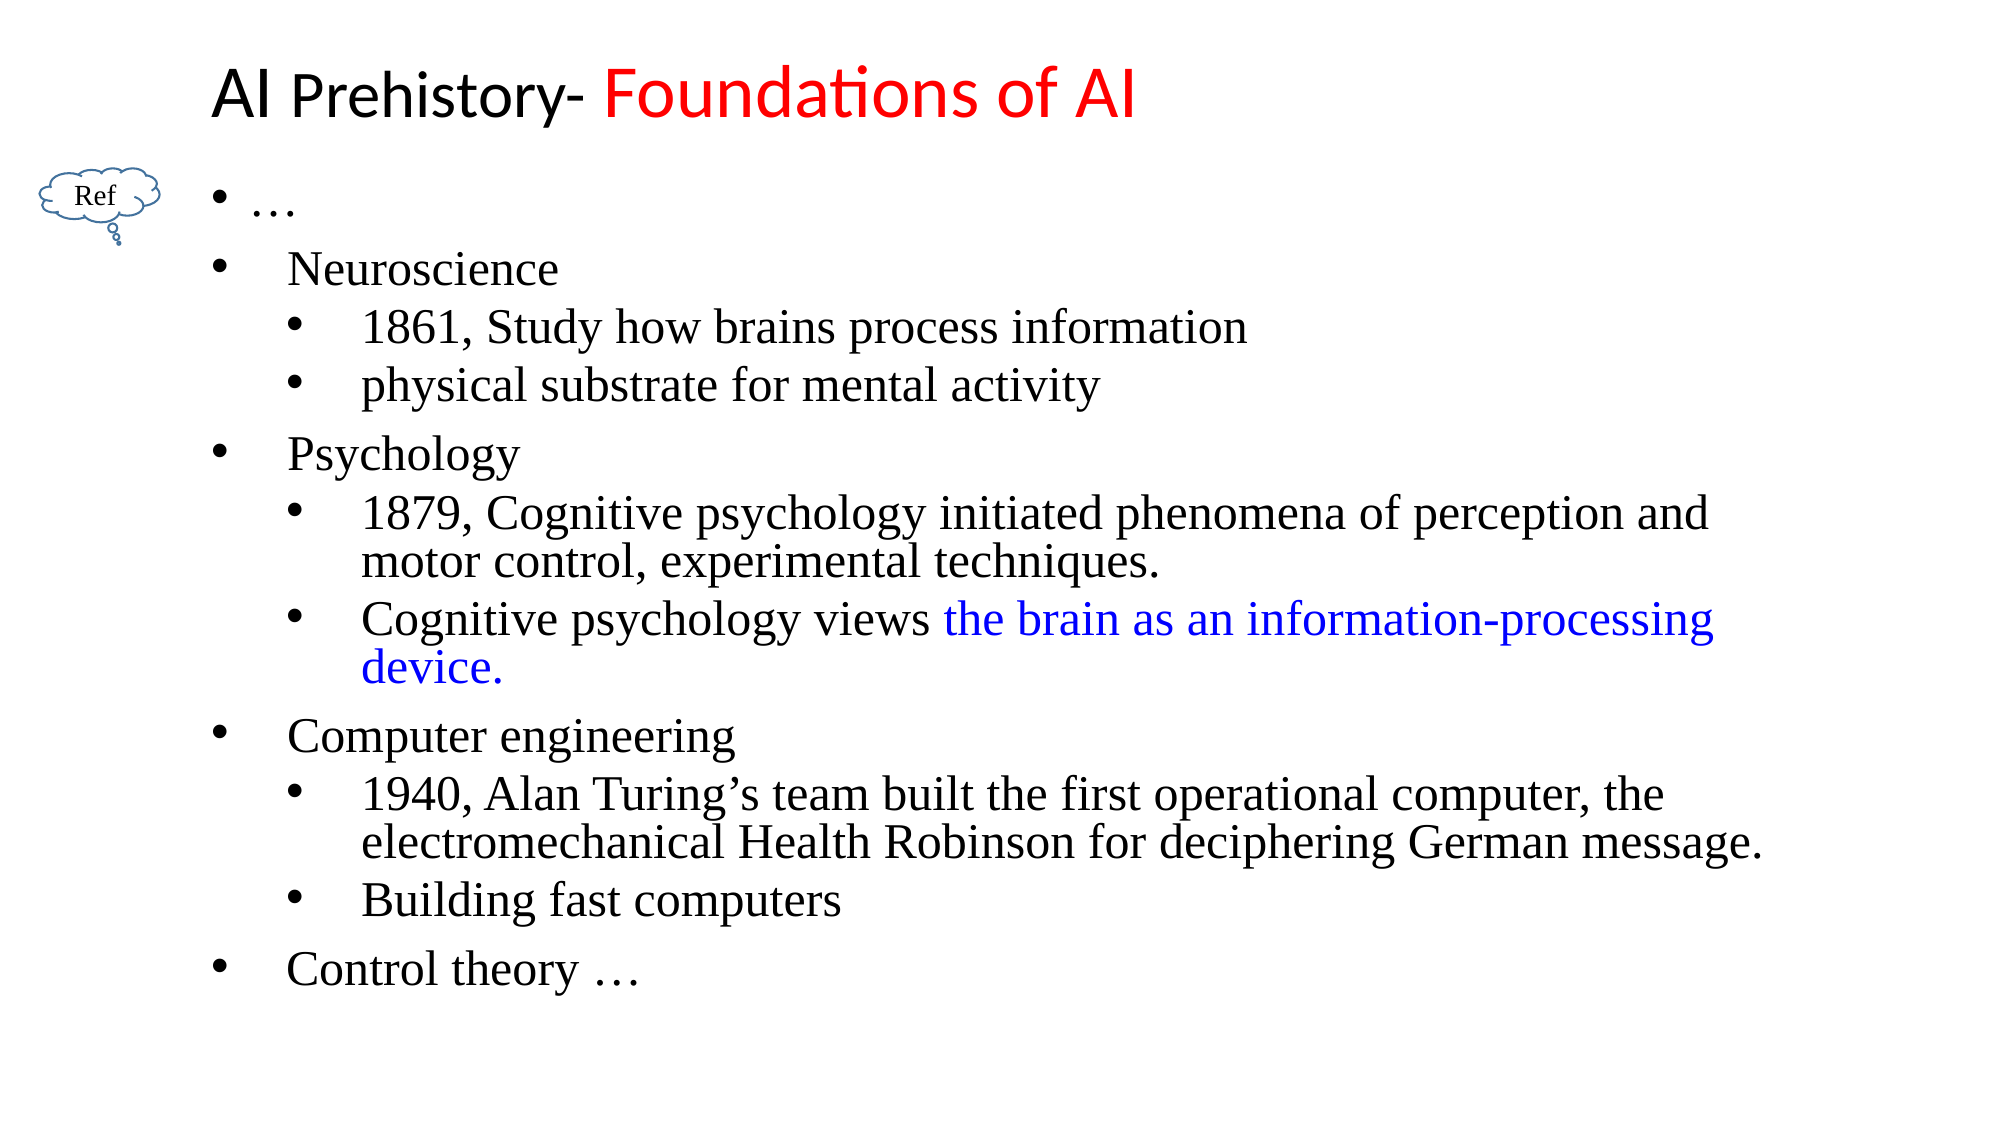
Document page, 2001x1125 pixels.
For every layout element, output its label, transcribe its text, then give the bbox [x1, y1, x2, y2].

text_box Ref [38, 167, 161, 246]
list … Neuroscience 1861, Study how brains process information physical substrate for mental activity Psychology 1879, Cognitive psychology initiated phenomena of perception and motor control, experimental techniques. Cognitive psychology views the brain as an information-processing device. Computer engineering 1940, Alan Turing’s team built the first operational computer, the electromechanical Health Robinson for deciphering German message. Building fast computers Control theory … [196, 170, 1792, 1031]
title AI Prehistory- Foundations of AI [196, 17, 1290, 169]
